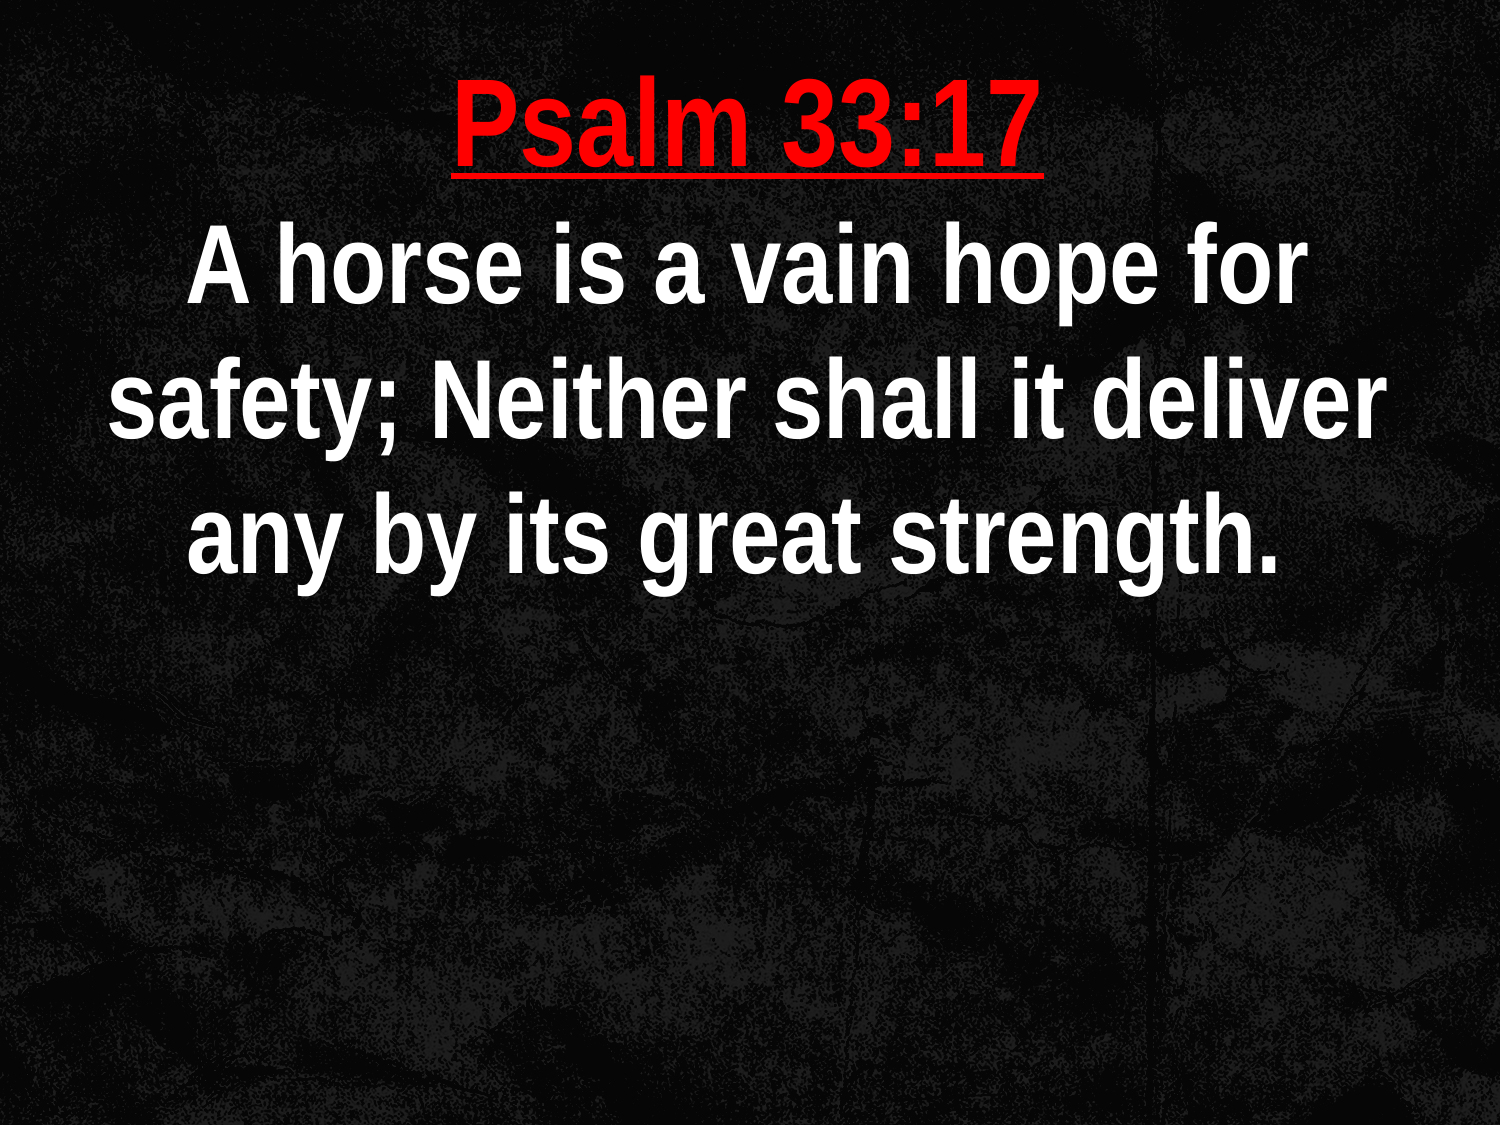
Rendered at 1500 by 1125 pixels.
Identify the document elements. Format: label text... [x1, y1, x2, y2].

text_box Psalm 33:17 A horse is a vain hope for safety; Neither shall it deliver any by its great strength. [14, 33, 1480, 604]
picture [0, 0, 1500, 1125]
